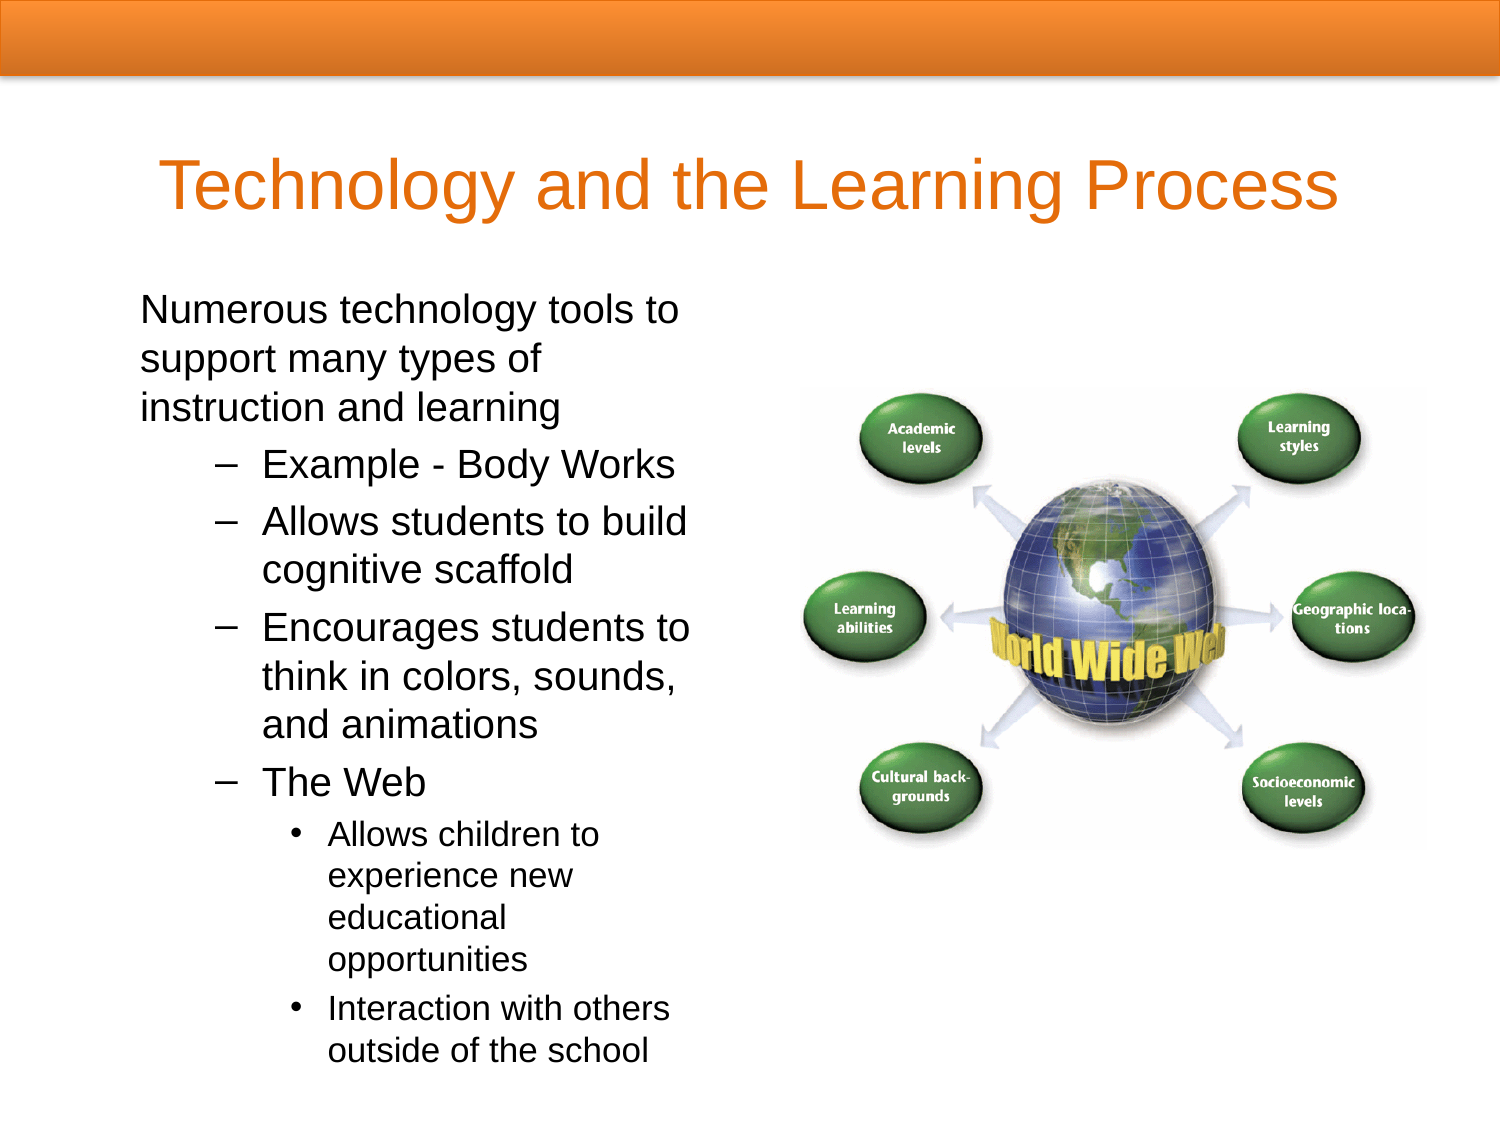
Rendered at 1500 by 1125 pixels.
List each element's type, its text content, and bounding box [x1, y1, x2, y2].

picture [799, 387, 1427, 851]
list Numerous technology tools to support many types of instruction and learning Example - Body Works Allows students to build cognitive scaffold Encourages students to think in colors, sounds, and animations The Web Allows children to experience new educational opportunities Interaction with others outside of the school [125, 275, 725, 1079]
title Technology and the Learning Process [75, 99, 1425, 263]
